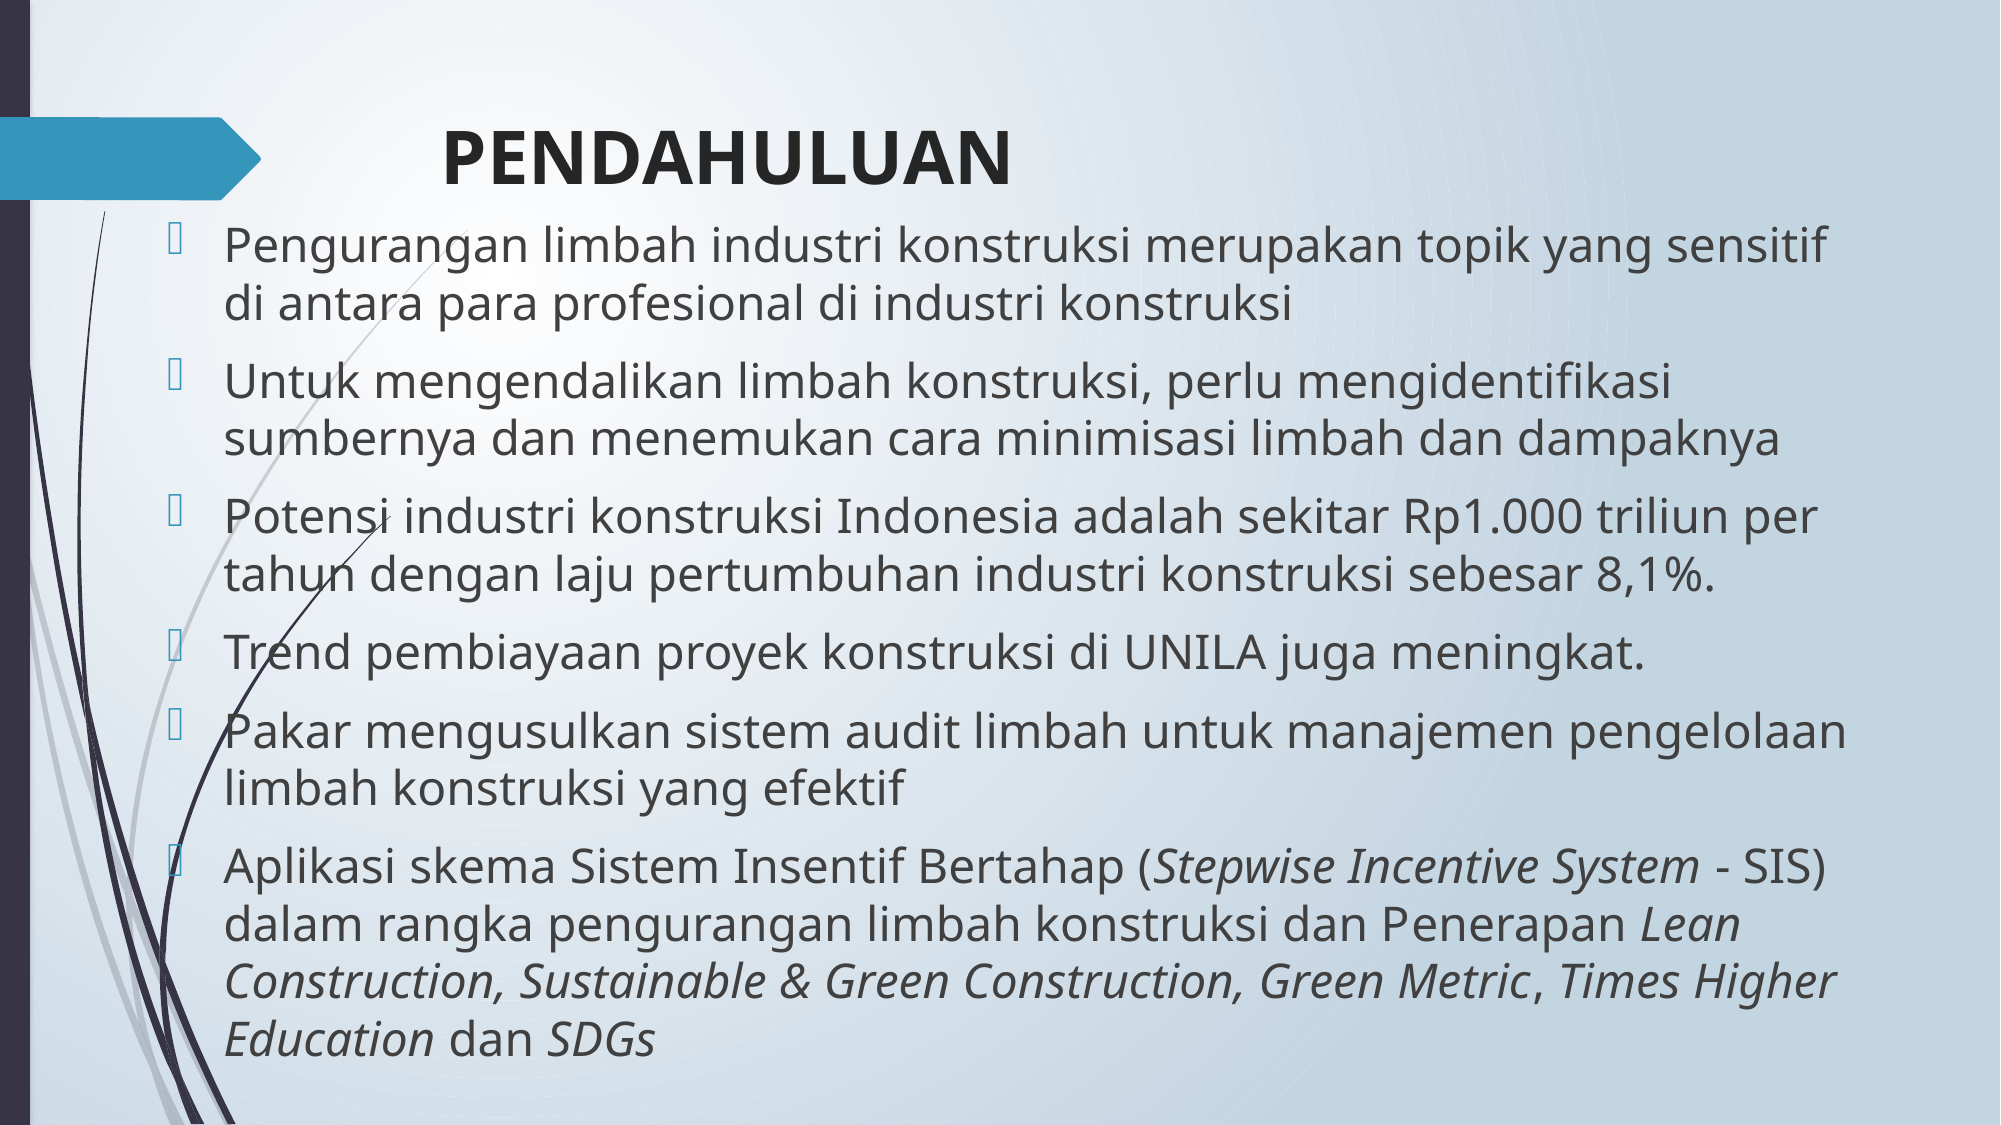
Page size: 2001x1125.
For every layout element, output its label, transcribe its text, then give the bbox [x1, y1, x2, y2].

list Pengurangan limbah industri konstruksi merupakan topik yang sensitif di antara para profesional di industri konstruksi Untuk mengendalikan limbah konstruksi, perlu mengidentifikasi sumbernya dan menemukan cara minimisasi limbah dan dampaknya Potensi industri konstruksi Indonesia adalah sekitar Rp1.000 triliun per tahun dengan laju pertumbuhan industri konstruksi sebesar 8,1%. Trend pembiayaan proyek konstruksi di UNILA juga meningkat. Pakar mengusulkan sistem audit limbah untuk manajemen pengelolaan limbah konstruksi yang efektif Aplikasi skema Sistem Insentif Bertahap (Stepwise Incentive System - SIS) dalam rangka pengurangan limbah konstruksi dan Penerapan Lean Construction, Sustainable & Green Construction, Green Metric, Times Higher Education dan SDGs [152, 207, 1888, 1057]
title PENDAHULUAN [425, 102, 1888, 207]
